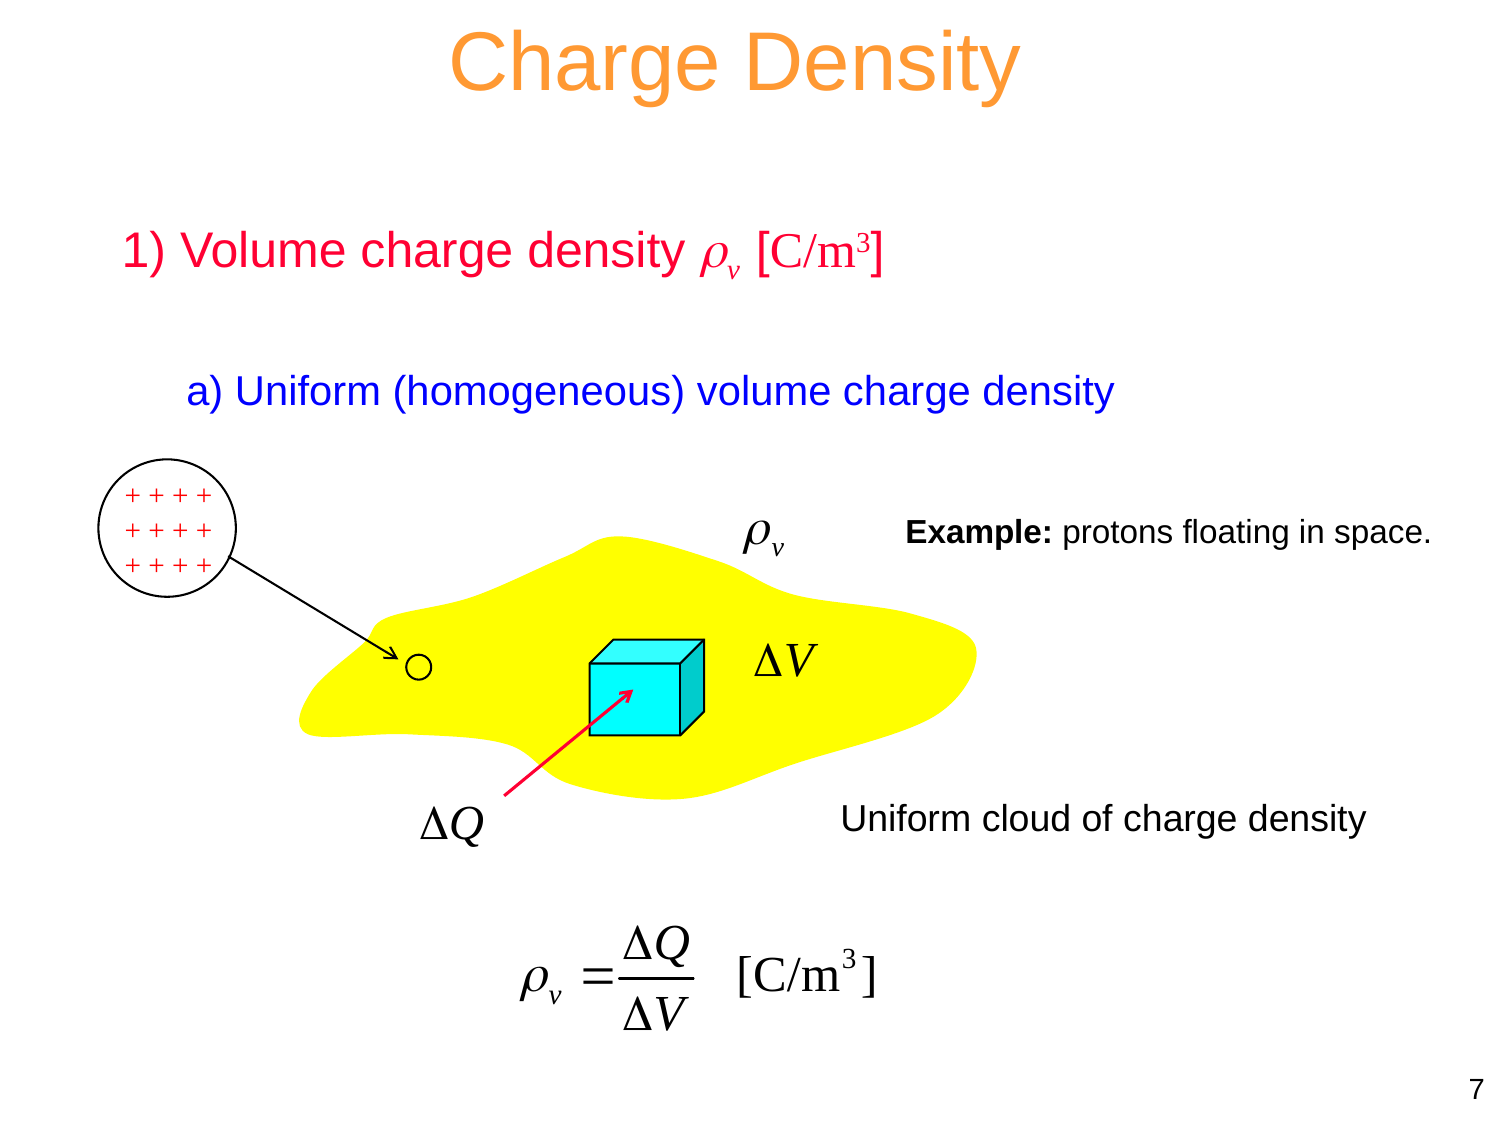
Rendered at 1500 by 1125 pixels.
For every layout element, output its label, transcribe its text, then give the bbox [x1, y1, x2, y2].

text_box Example: protons floating in space. [984, 503, 1448, 558]
text_box Charge Density [433, 0, 1037, 115]
slide_number 7 [1187, 1050, 1500, 1125]
text_box Uniform cloud of charge density [984, 786, 1382, 847]
text_box 1) Volume charge density v [C/m3] [106, 210, 914, 294]
text_box a) Uniform (homogeneous) volume charge density [171, 356, 1131, 422]
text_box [510, 911, 885, 1042]
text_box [98, 459, 980, 861]
